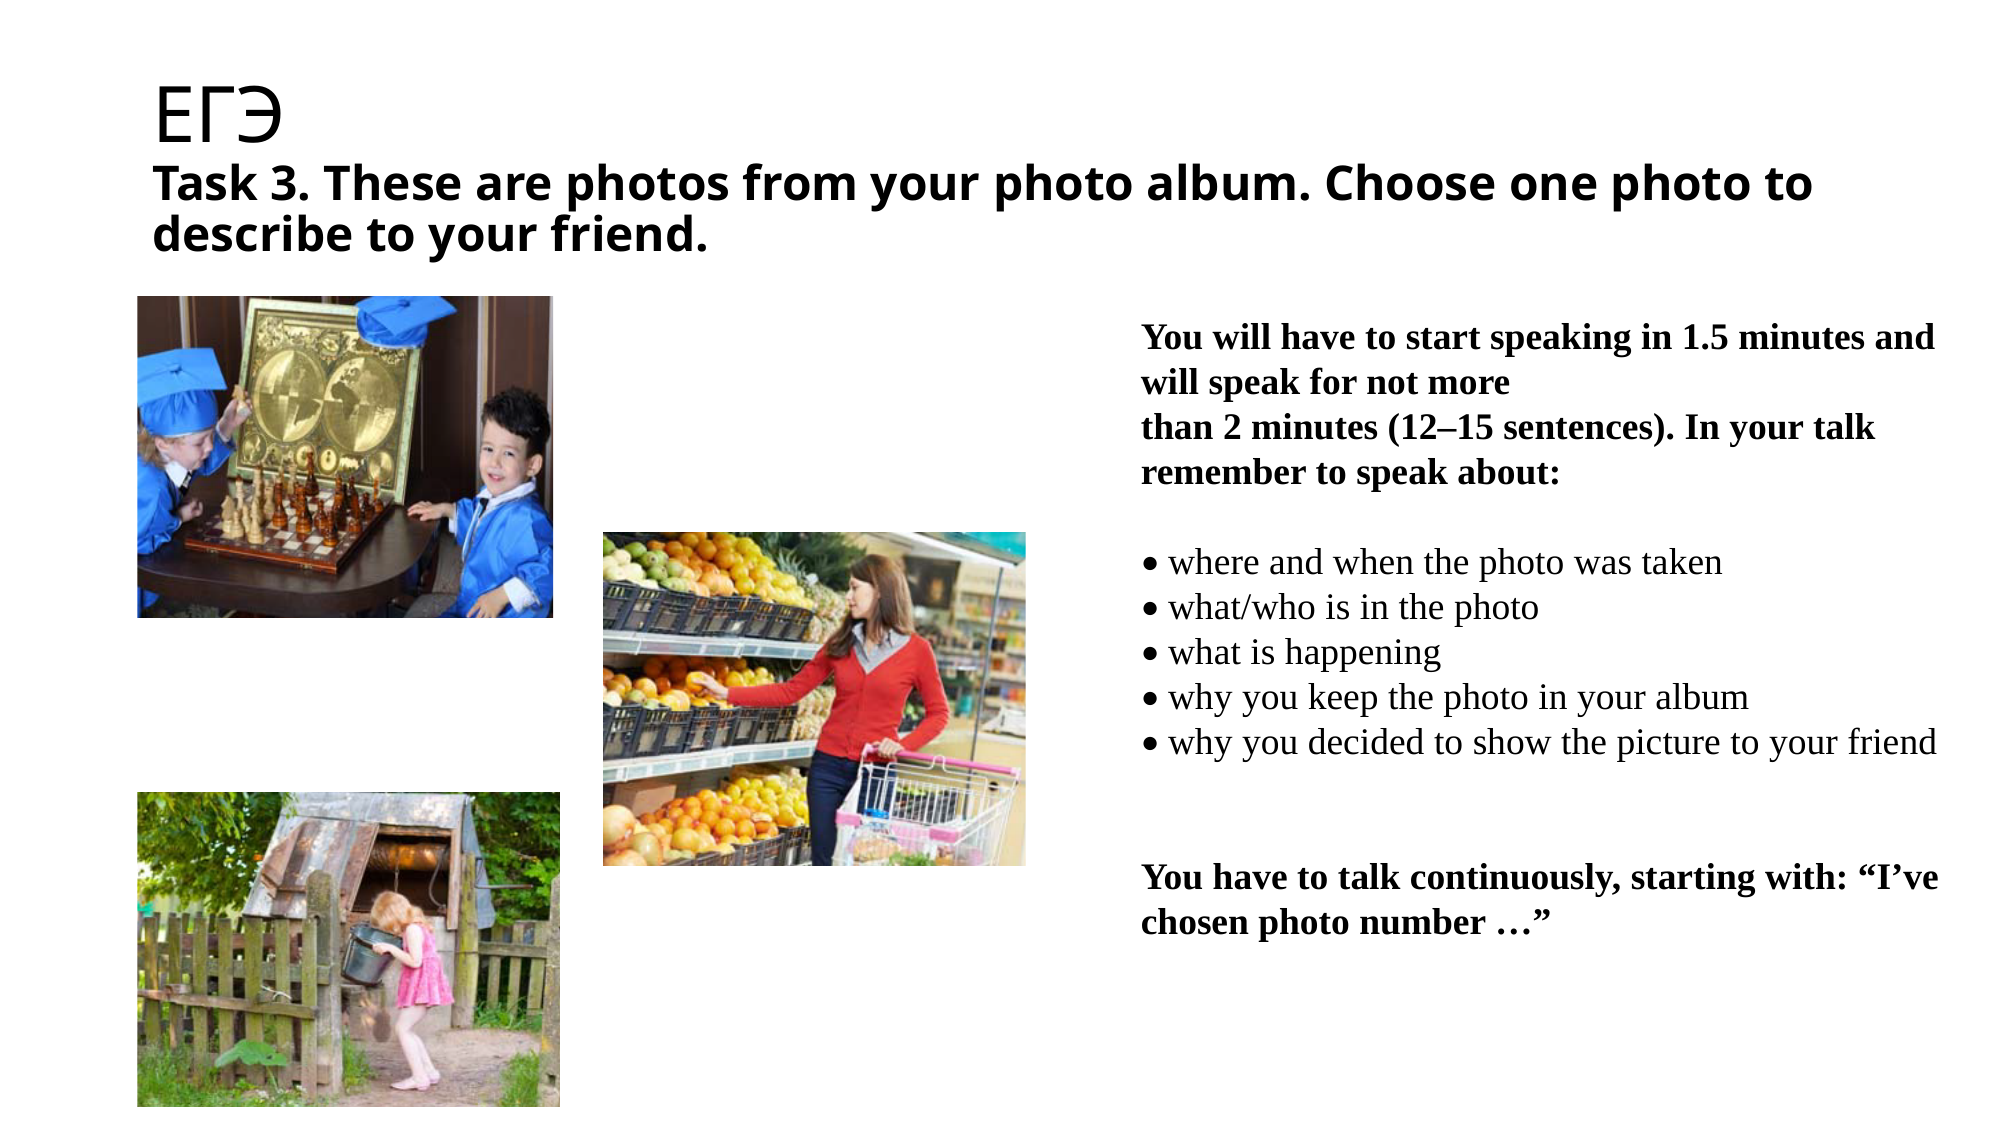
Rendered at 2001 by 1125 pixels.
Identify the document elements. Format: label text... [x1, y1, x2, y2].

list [137, 296, 554, 618]
text_box You will have to start speaking in 1.5 minutes and will speak for not more than 2 minutes (12–15 sentences). In your talk remember to speak about: • where and when the photo was taken • what/who is in the photo • what is happening • why you keep the photo in your album • why you decided to show the picture to your friend You have to talk continuously, starting with: “I’ve chosen photo number …” [1126, 304, 2000, 950]
picture [603, 532, 1026, 866]
title ЕГЭ Task 3. These are photos from your photo album. Choose one photo to describe to your friend. [137, 59, 1863, 278]
picture [137, 792, 560, 1107]
